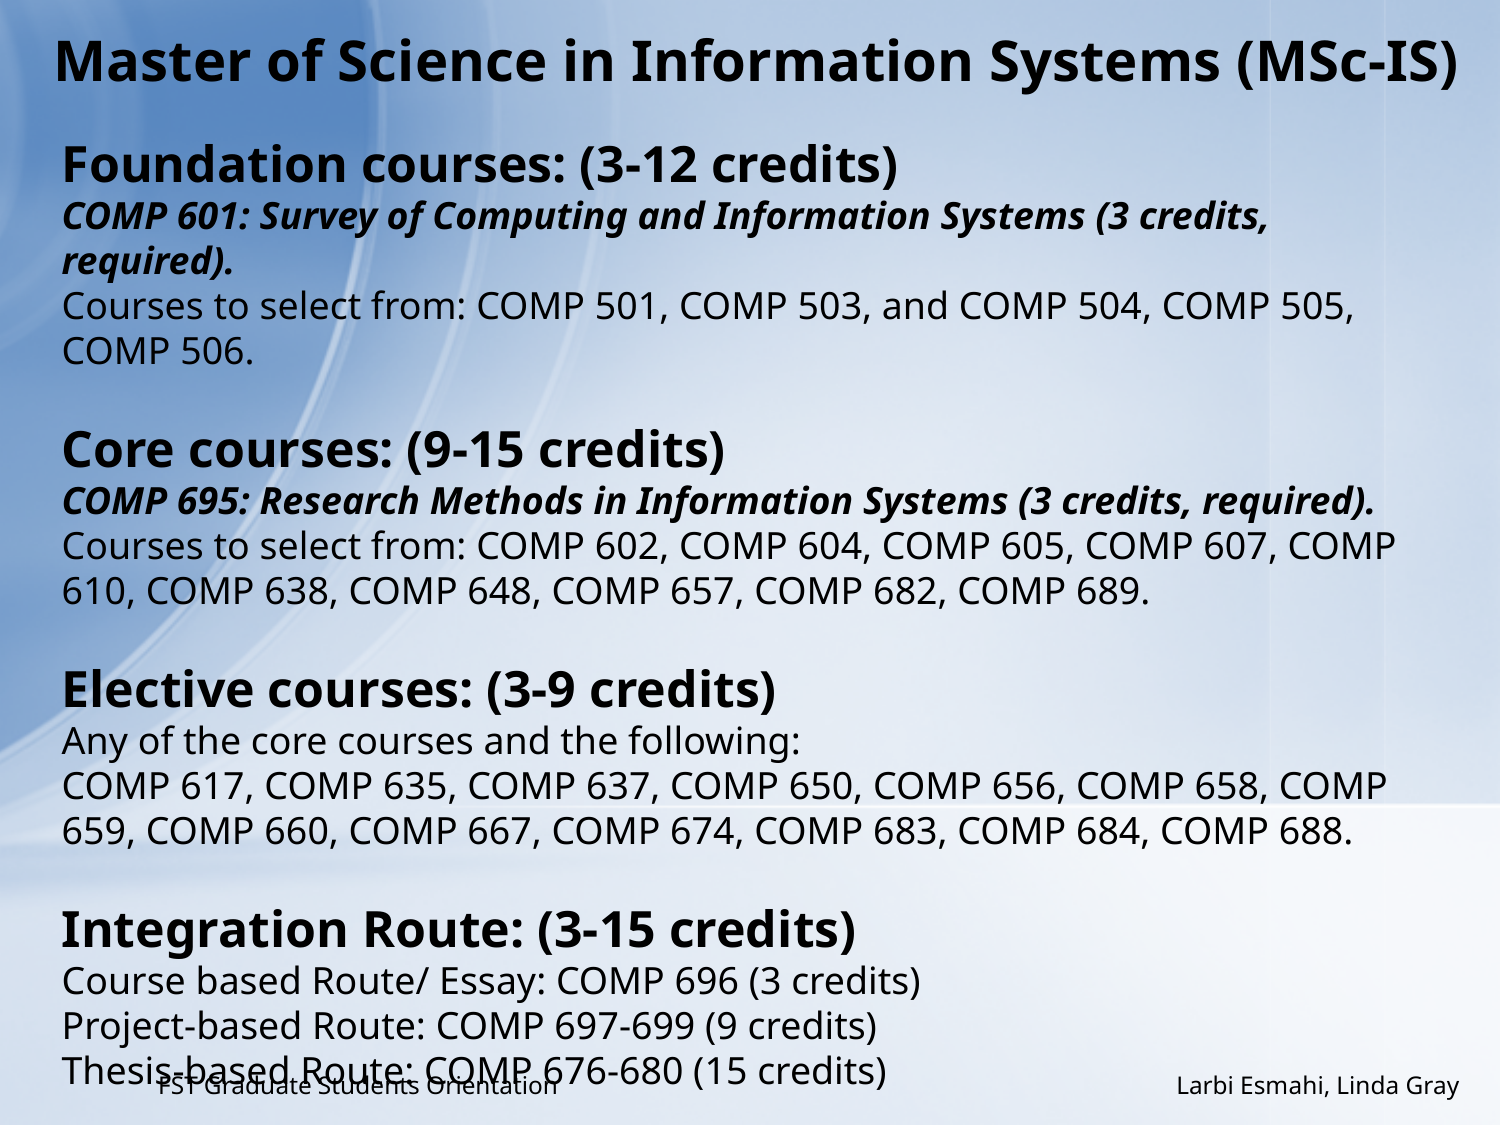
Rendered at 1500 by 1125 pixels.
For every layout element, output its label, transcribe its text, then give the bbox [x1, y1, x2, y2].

title Master of Science in Information Systems (MSc-IS) [37, 12, 1475, 100]
text_box Foundation courses: (3-12 credits) COMP 601: Survey of Computing and Information Systems (3 credits, required). Courses to select from: COMP 501, COMP 503, and COMP 504, COMP 505, COMP 506. Core courses: (9-15 credits) COMP 695: Research Methods in Information Systems (3 credits, required). Courses to select from: COMP 602, COMP 604, COMP 605, COMP 607, COMP 610, COMP 638, COMP 648, COMP 657, COMP 682, COMP 689. Elective courses: (3-9 credits) Any of the core courses and the following: COMP 617, COMP 635, COMP 637, COMP 650, COMP 656, COMP 658, COMP 659, COMP 660, COMP 667, COMP 674, COMP 683, COMP 684, COMP 688. Integration Route: (3-15 credits) Course based Route/ Essay: COMP 696 (3 credits) Project-based Route: COMP 697-699 (9 credits) Thesis-based Route: COMP 676-680 (15 credits) [46, 124, 1463, 1062]
text_box FST Graduate Students Orientation Larbi Esmahi, Linda Gray [12, 1062, 1475, 1125]
picture [0, 0, 1500, 1125]
